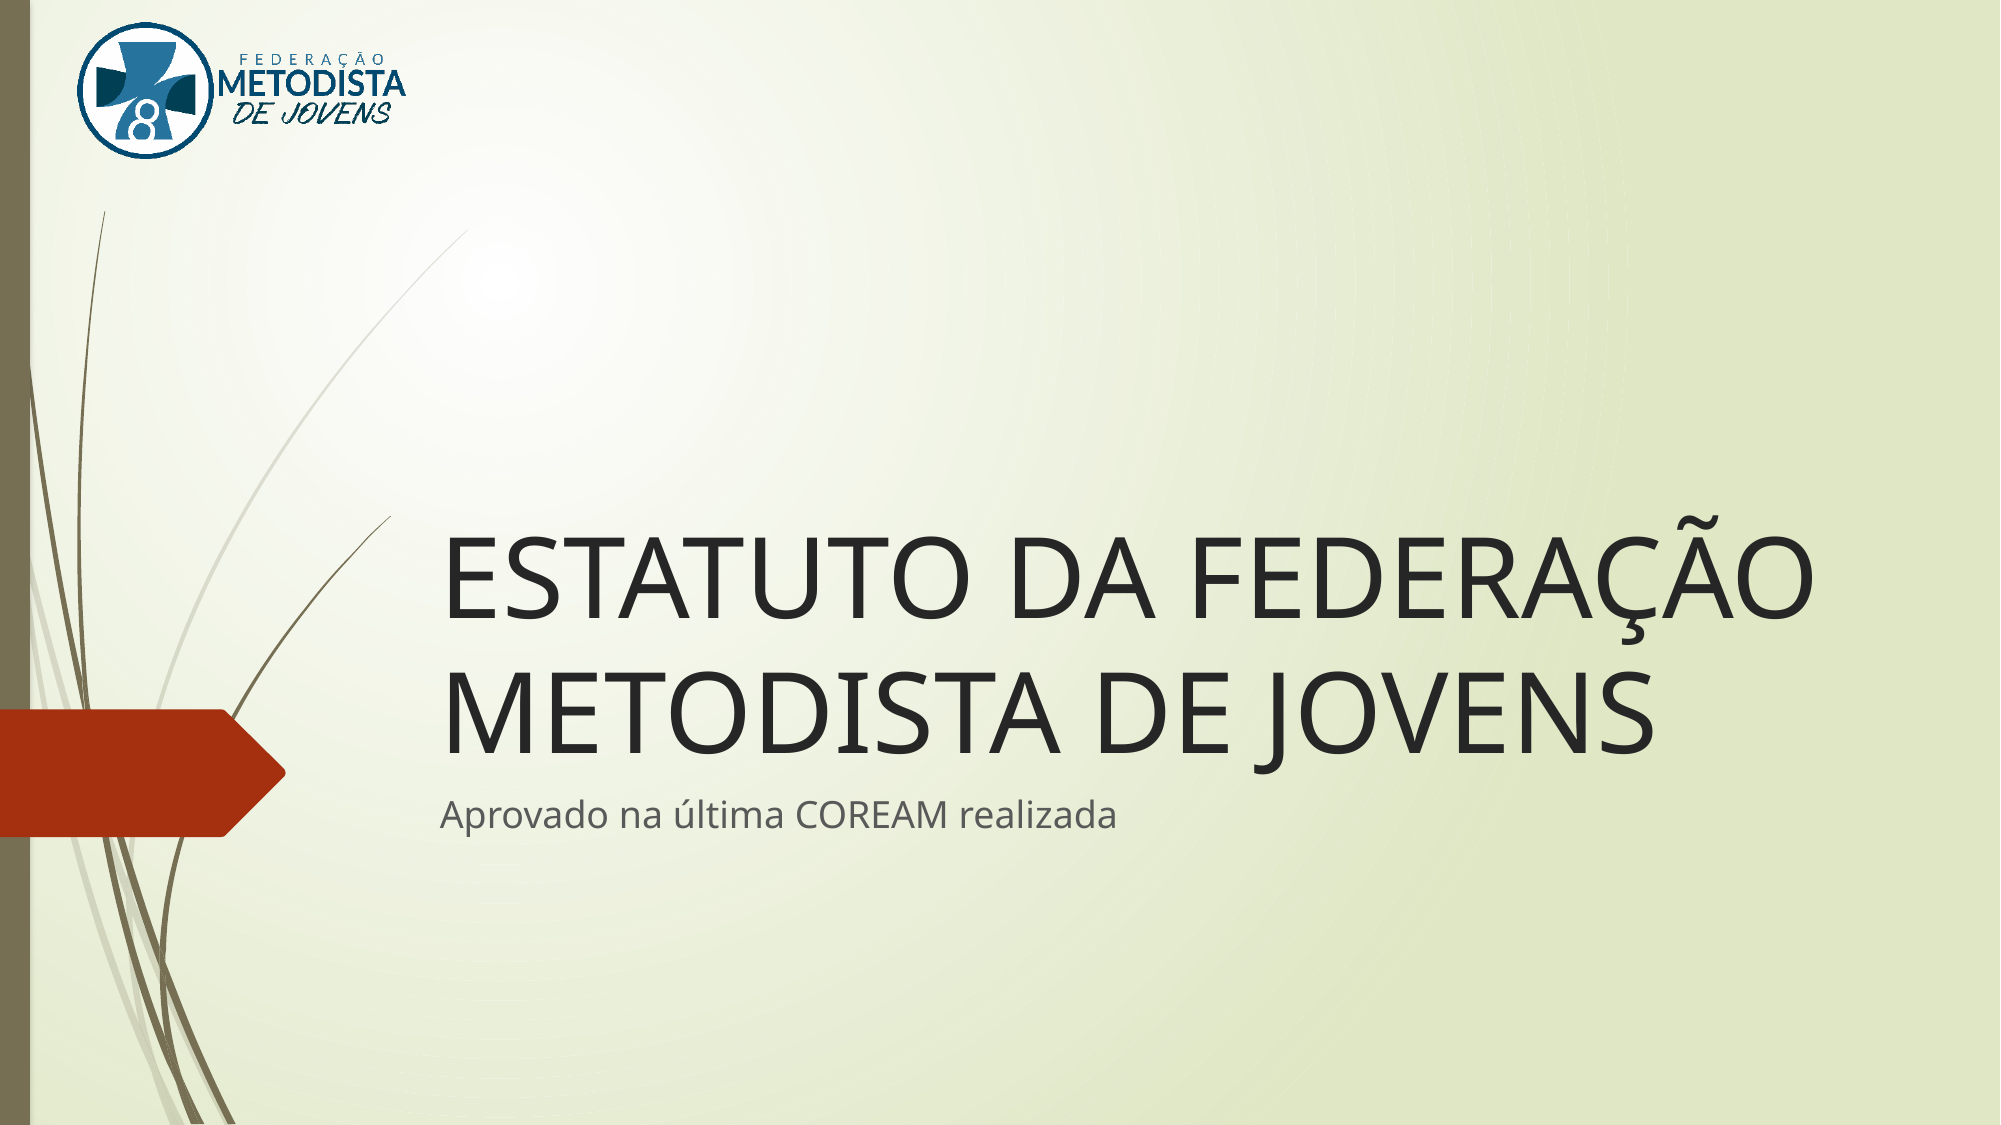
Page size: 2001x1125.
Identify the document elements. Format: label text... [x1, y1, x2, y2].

subtitle Aprovado na última COREAM realizada [424, 783, 1888, 969]
picture [76, 21, 140, 85]
title ESTATUTO DA FEDERAÇÃO METODISTA DE JOVENS [424, 412, 1888, 783]
picture [151, 21, 443, 159]
picture [76, 97, 130, 159]
picture [84, 29, 208, 153]
